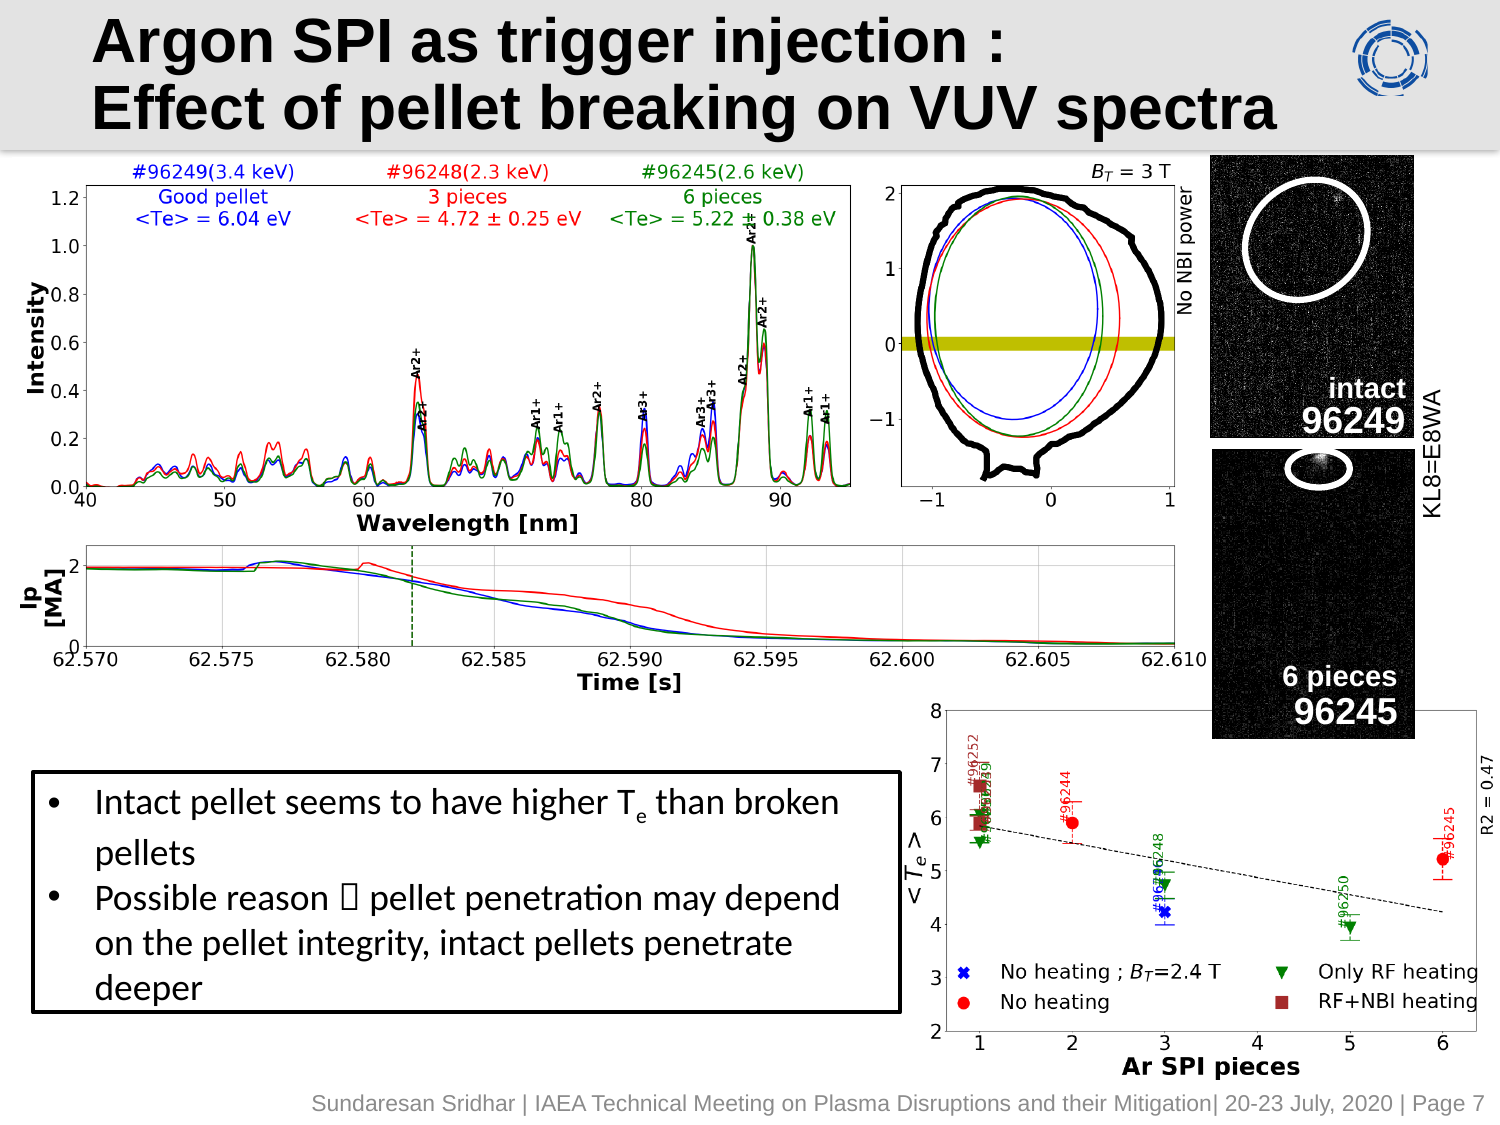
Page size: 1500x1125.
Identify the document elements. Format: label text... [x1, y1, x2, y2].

title Argon SPI as trigger injection : Effect of pellet breaking on VUV spectra [76, 37, 1315, 113]
text_box KL8=E8WA [1415, 171, 1453, 698]
footer Sundaresan Sridhar | IAEA Technical Meeting on Plasma Disruptions and their Mitigation| 20-23 July, 2020 | Page 7 [148, 1080, 1500, 1125]
picture [12, 154, 1500, 1084]
text_box 96249 [1410, 412, 1421, 449]
text_box Intact pellet seems to have higher Te than broken pellets Possible reason  pellet penetration may depend on the pellet integrity, intact pellets penetrate deeper [31, 770, 894, 1014]
